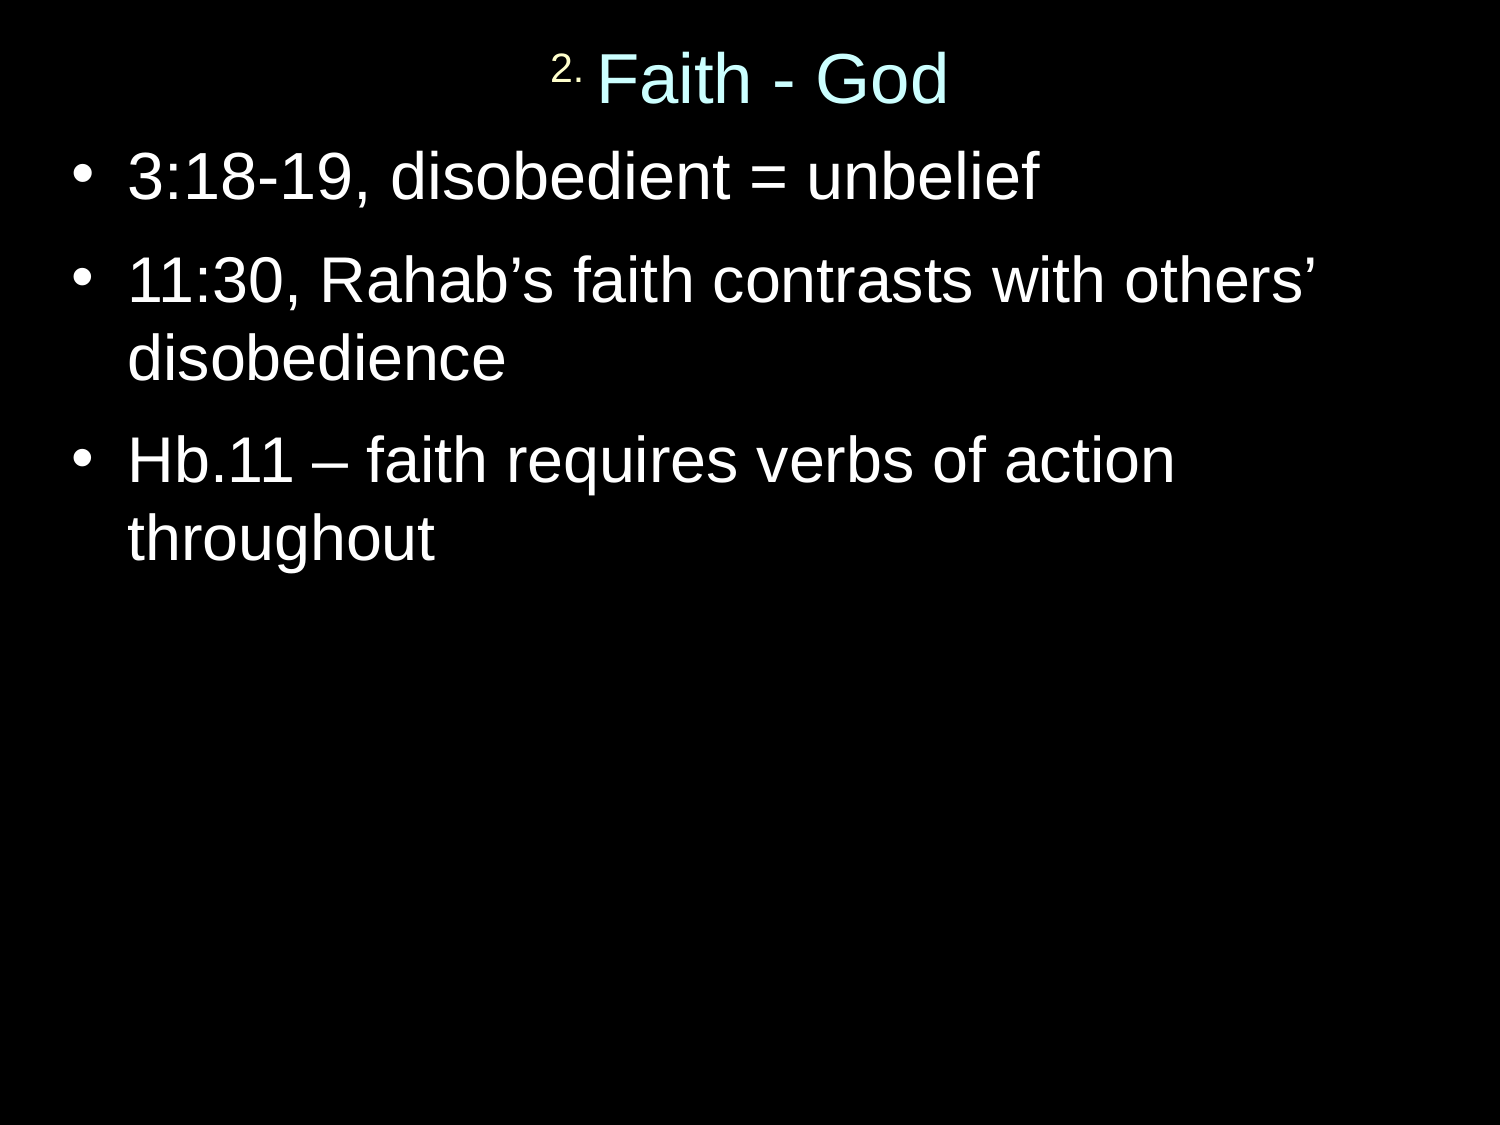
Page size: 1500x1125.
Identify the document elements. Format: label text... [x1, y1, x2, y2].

list 3:18-19, disobedient = unbelief 11:30, Rahab’s faith contrasts with others’ disobedience Hb.11 – faith requires verbs of action throughout [56, 125, 1444, 1050]
title 2. Faith - God [75, 0, 1425, 125]
